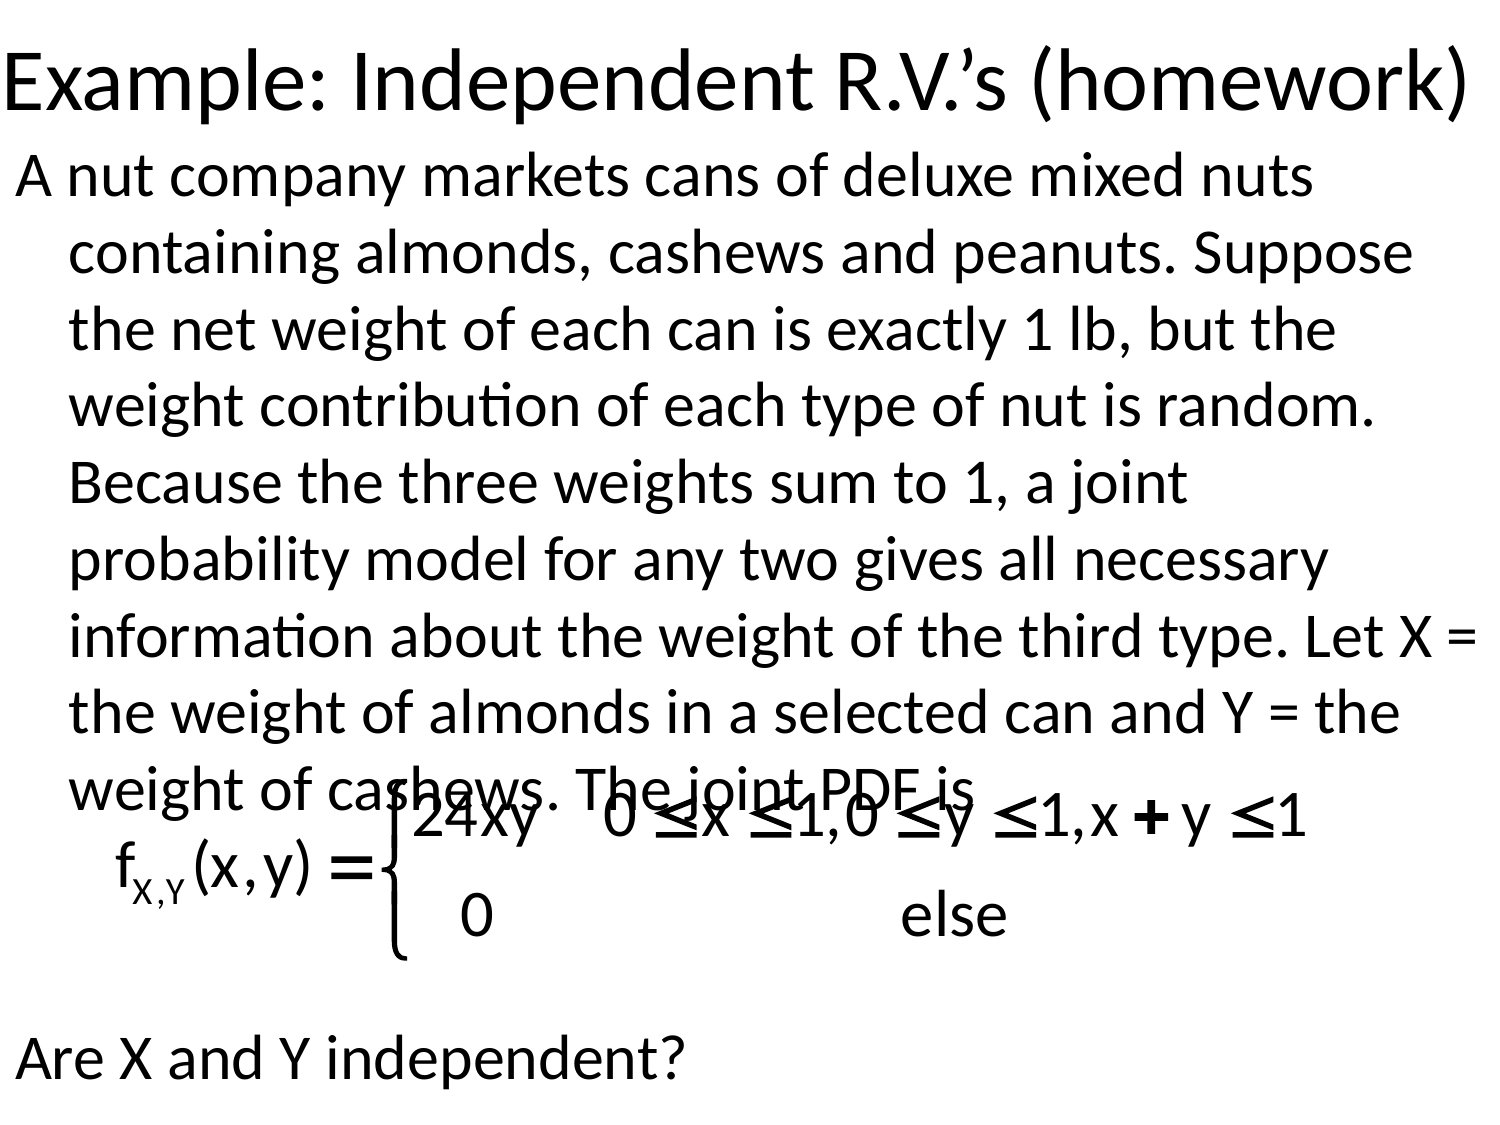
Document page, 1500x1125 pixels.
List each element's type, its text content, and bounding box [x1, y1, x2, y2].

list A nut company markets cans of deluxe mixed nuts containing almonds, cashews and peanuts. Suppose the net weight of each can is exactly 1 lb, but the weight contribution of each type of nut is random. Because the three weights sum to 1, a joint probability model for any two gives all necessary information about the weight of the third type. Let X = the weight of almonds in a selected can and Y = the weight of cashews. The joint PDF is Are X and Y independent? [0, 125, 1500, 1100]
title Example: Independent R.V.’s (homework) [0, 0, 1500, 125]
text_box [112, 774, 1311, 965]
